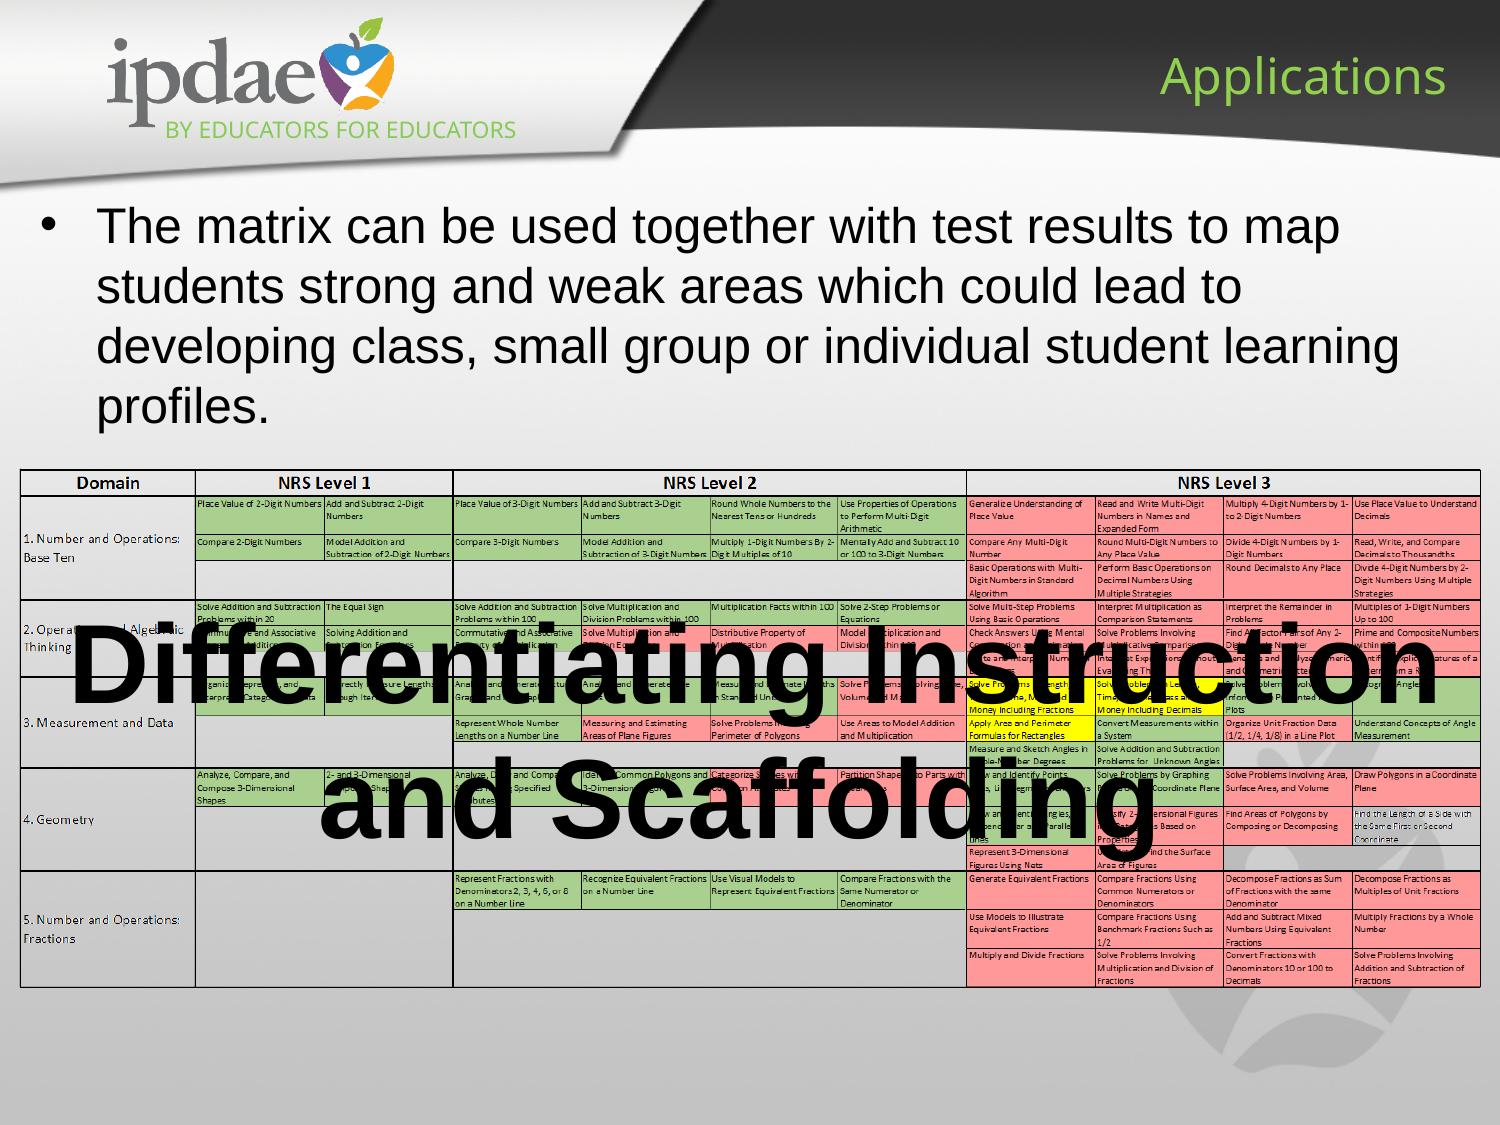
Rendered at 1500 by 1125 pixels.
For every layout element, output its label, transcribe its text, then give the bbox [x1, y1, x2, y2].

text_box Applications [712, 37, 1463, 113]
picture [0, 0, 1500, 1125]
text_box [106, 17, 563, 152]
text_box The matrix can be used together with test results to map students strong and weak areas which could lead to developing class, small group or individual student learning profiles. [24, 186, 1475, 441]
